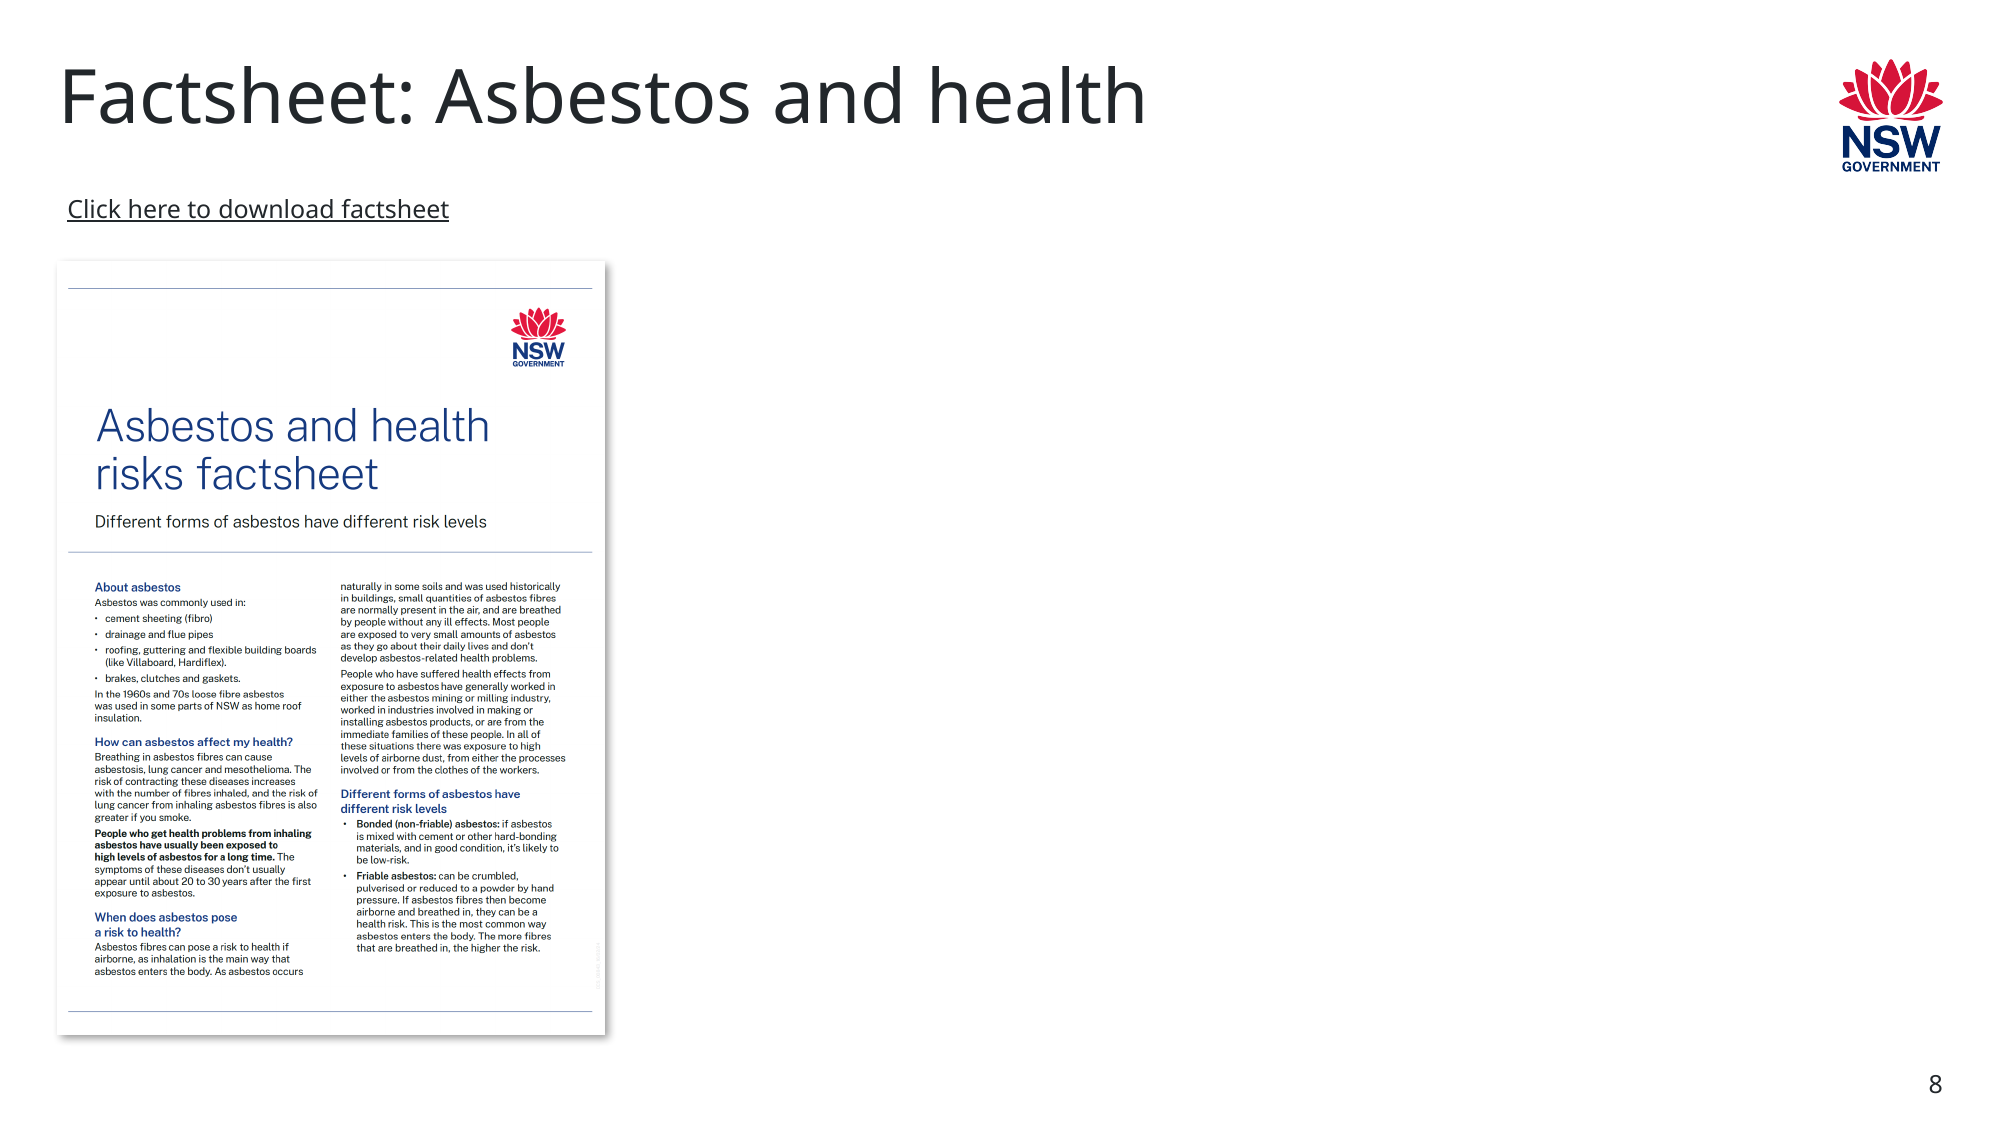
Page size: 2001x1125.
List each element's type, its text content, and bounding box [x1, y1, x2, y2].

picture [57, 261, 605, 1035]
slide_number 8 [1824, 1068, 1943, 1099]
text_box Click here to download factsheet [52, 185, 638, 265]
title Factsheet: Asbestos and health [59, 59, 1713, 225]
picture [1839, 59, 1943, 172]
